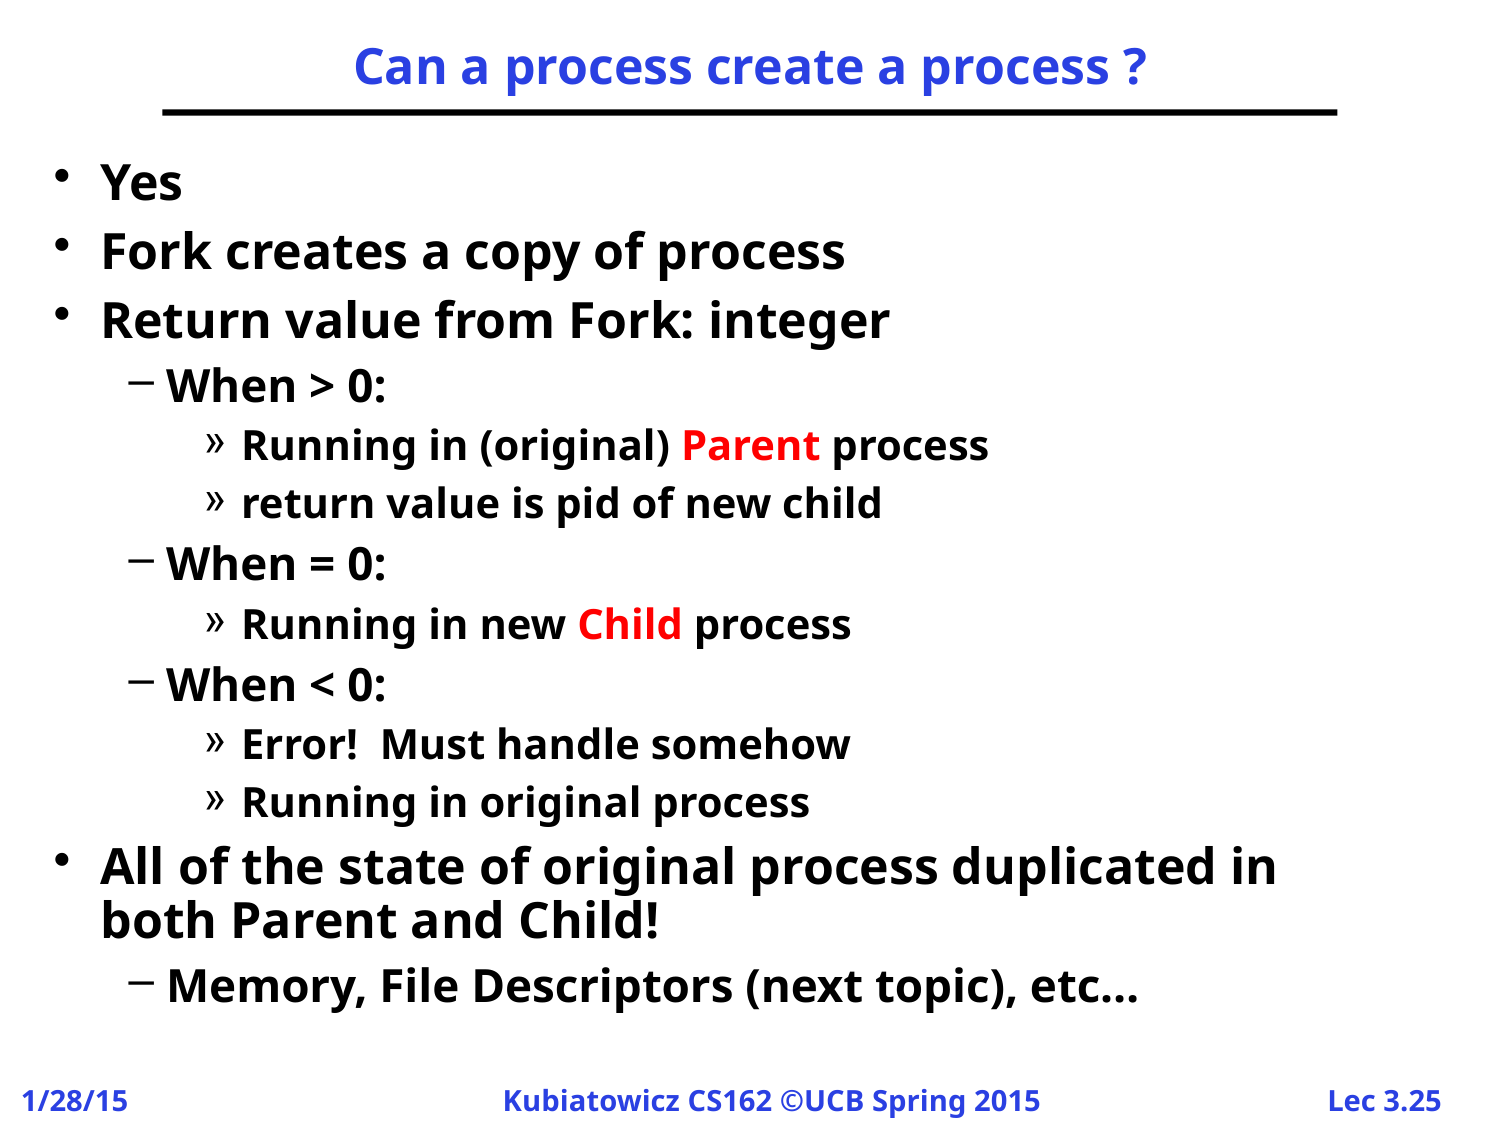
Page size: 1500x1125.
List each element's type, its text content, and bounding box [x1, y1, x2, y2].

title Can a process create a process ? [162, 24, 1338, 113]
list Yes Fork creates a copy of process Return value from Fork: integer When > 0: Running in (original) Parent process return value is pid of new child When = 0: Running in new Child process When < 0: Error! Must handle somehow Running in original process All of the state of original process duplicated in both Parent and Child! Memory, File Descriptors (next topic), etc… [38, 149, 1339, 1088]
